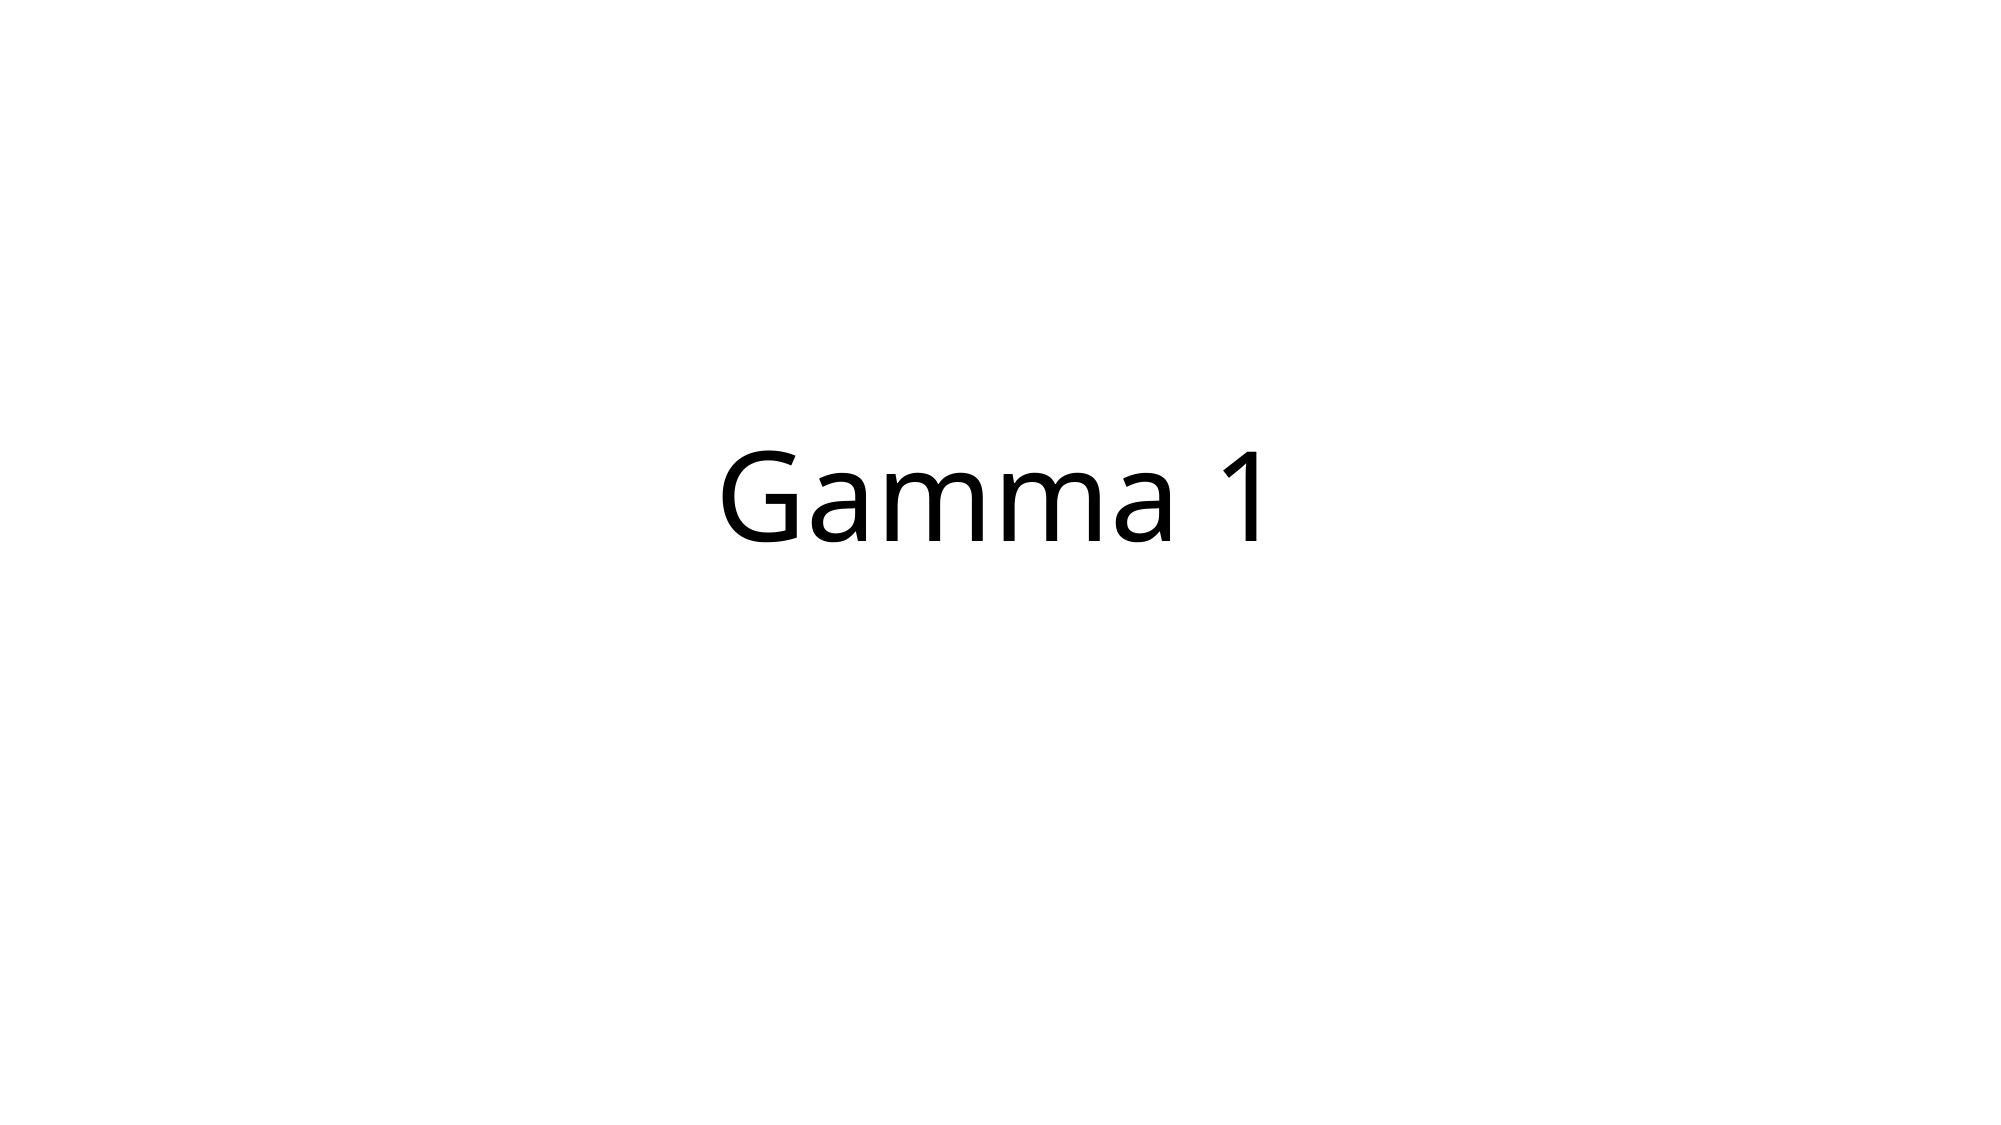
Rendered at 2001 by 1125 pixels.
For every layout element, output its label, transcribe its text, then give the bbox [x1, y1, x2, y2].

title Gamma 1 [249, 184, 1750, 576]
